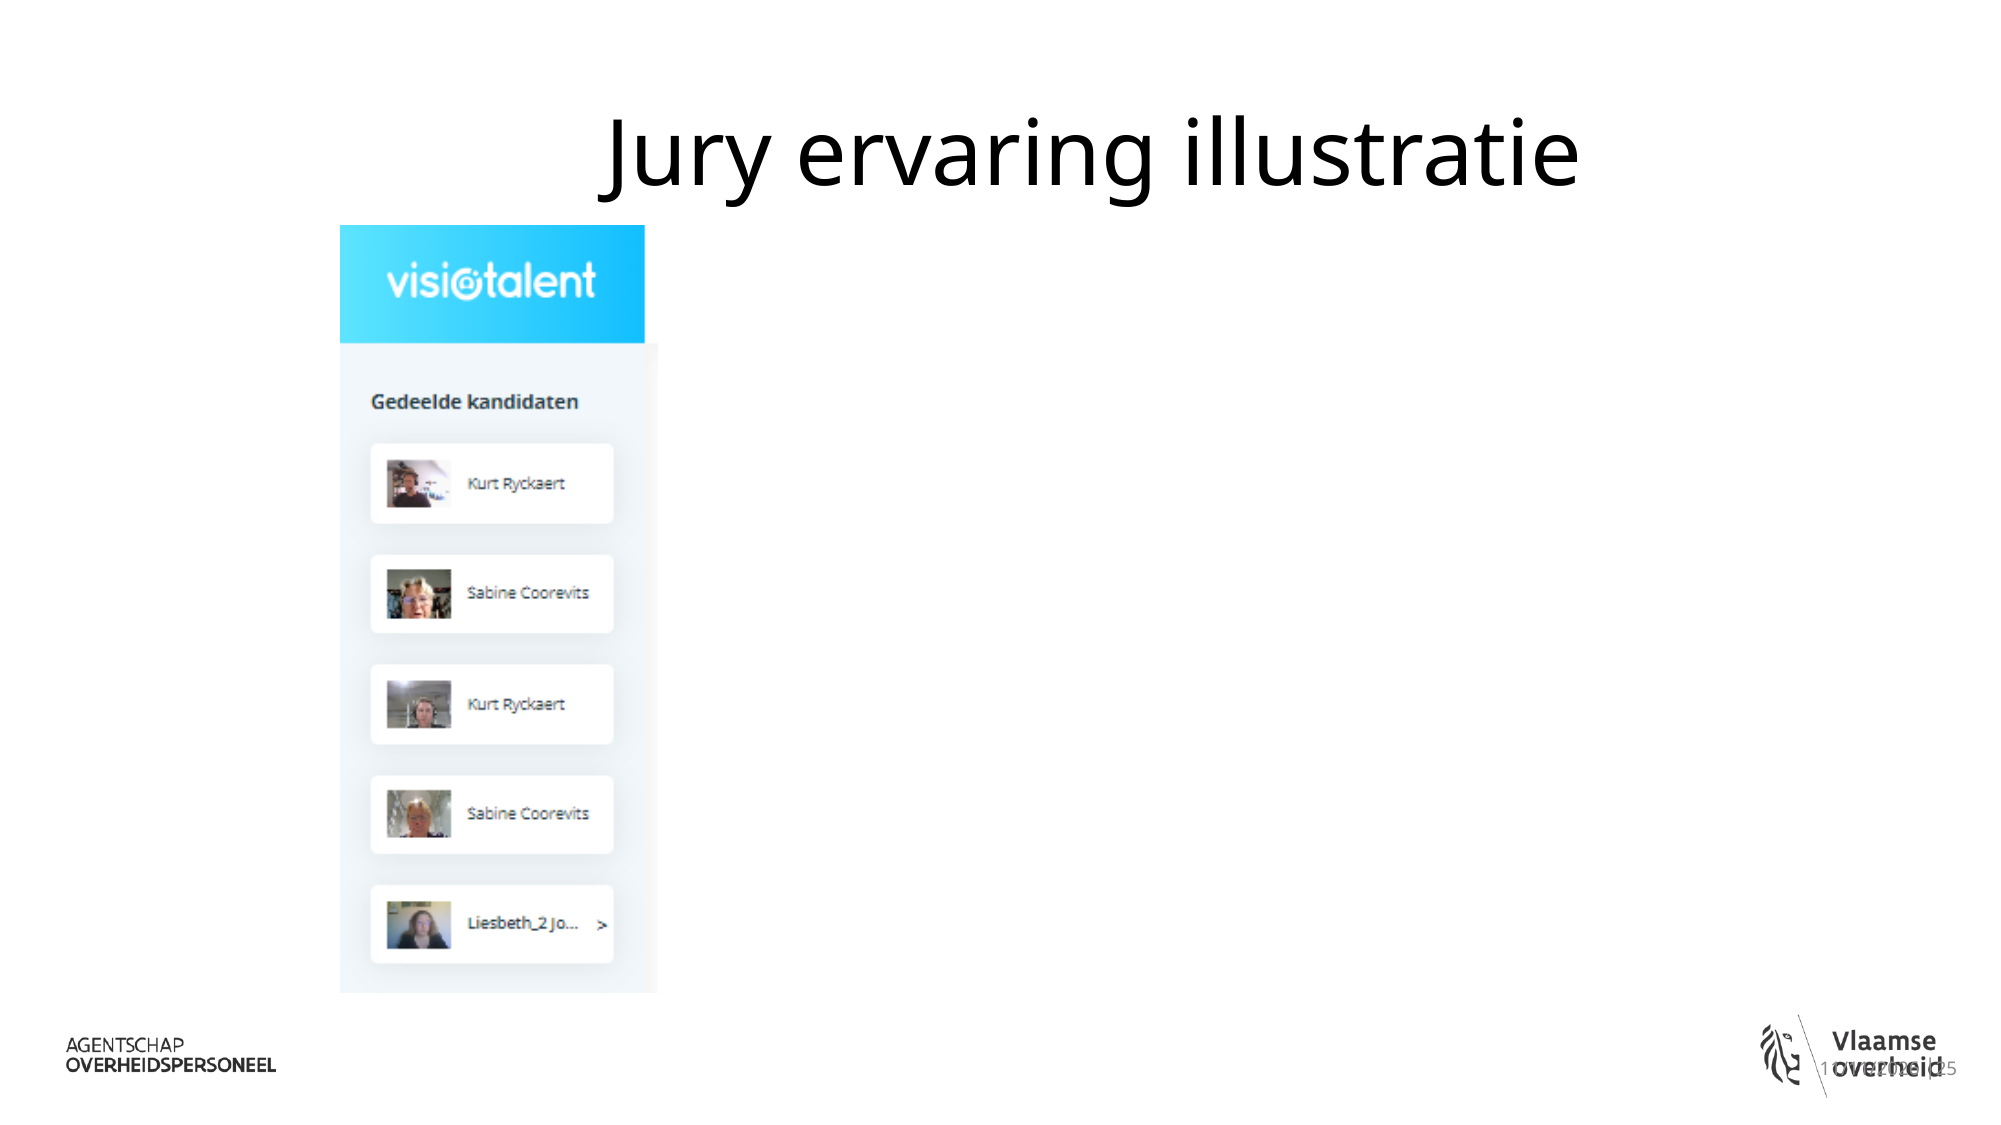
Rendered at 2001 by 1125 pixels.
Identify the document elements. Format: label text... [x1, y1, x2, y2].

picture [1751, 1008, 1949, 1039]
title Jury ervaring illustratie [283, 124, 1906, 308]
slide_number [1503, 1039, 1973, 1100]
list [340, 225, 658, 993]
picture [60, 1034, 276, 1077]
